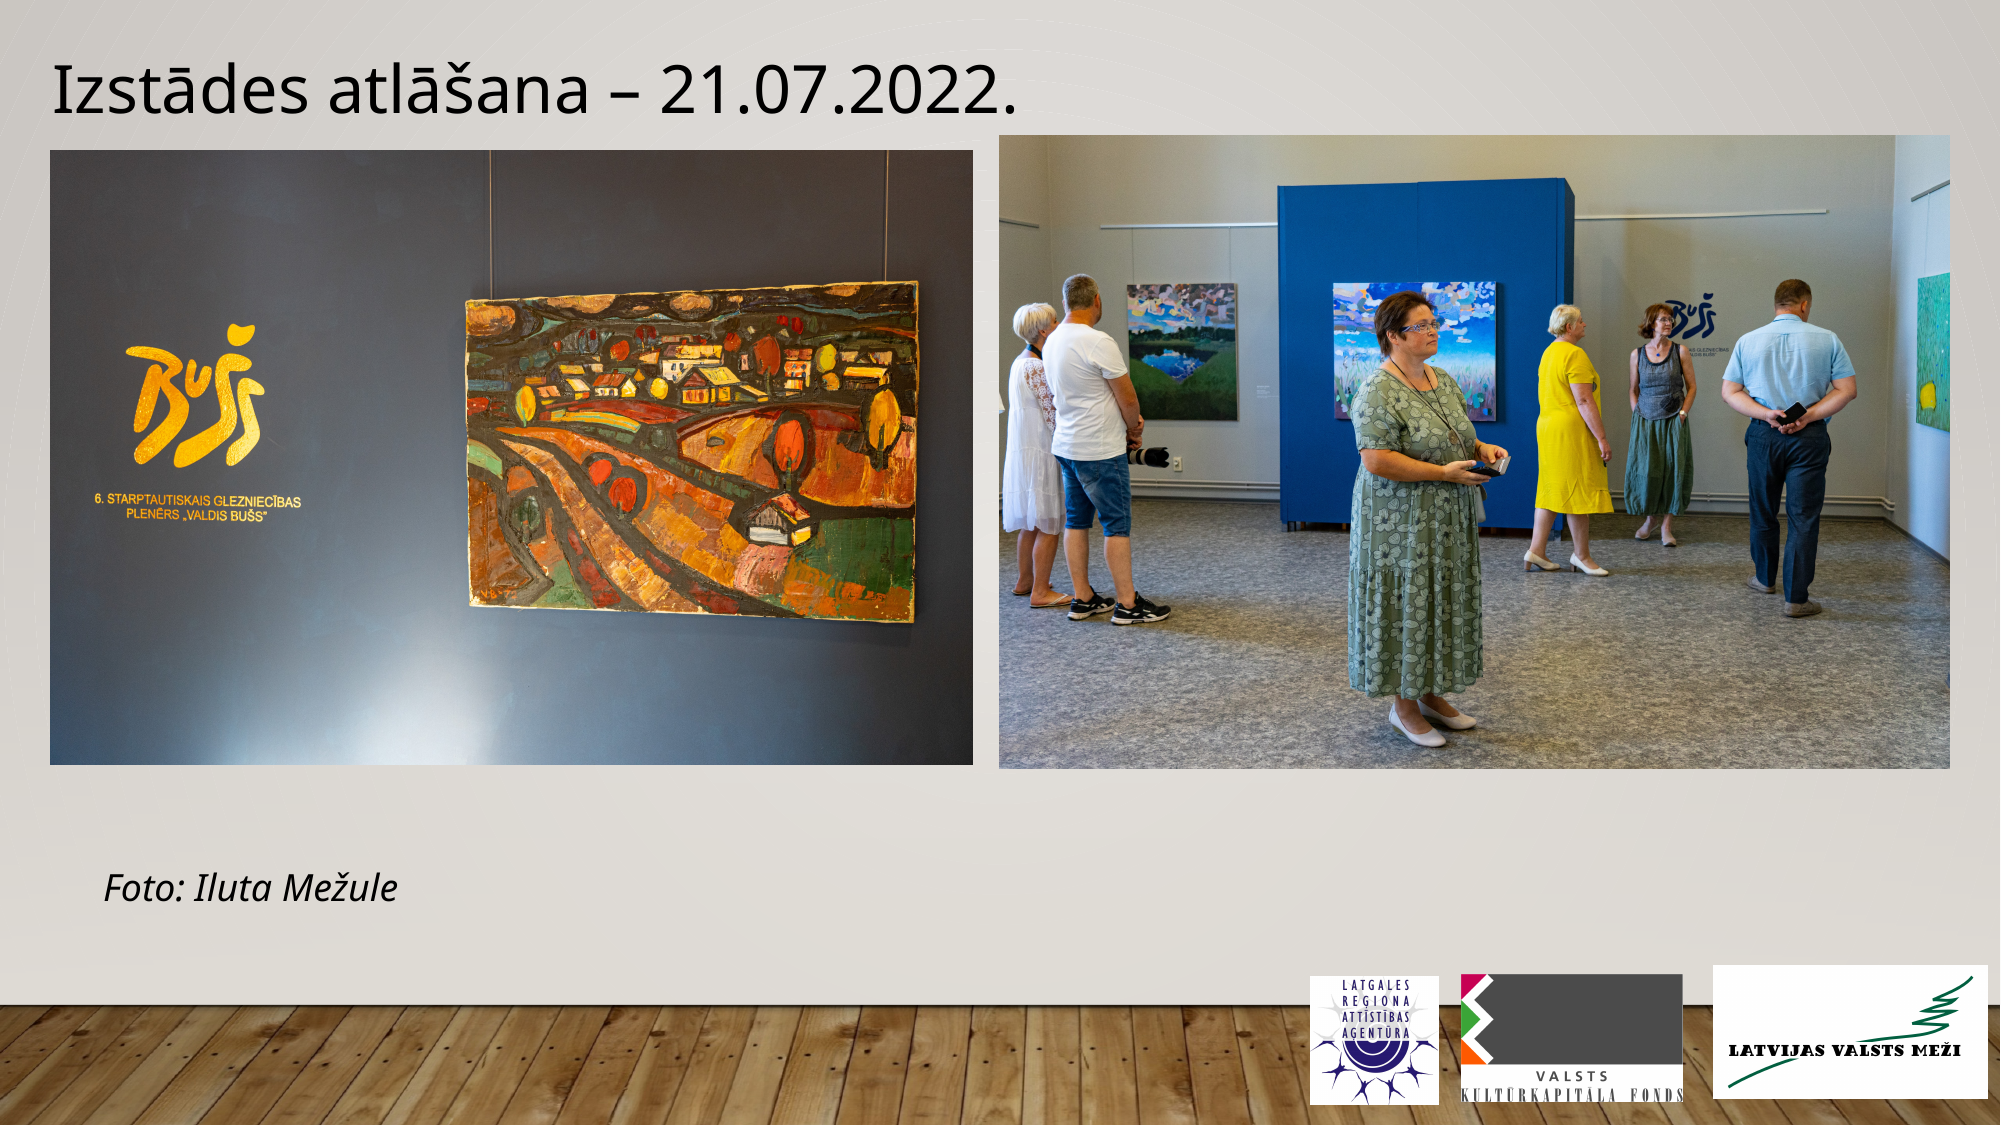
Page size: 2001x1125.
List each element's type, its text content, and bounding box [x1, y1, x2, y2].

text_box Izstādes atlāšana – 21.07.2022. [37, 39, 1039, 135]
picture [0, 965, 2000, 1125]
text_box Foto: Iluta Mežule [88, 856, 680, 917]
picture [999, 135, 1950, 769]
picture [50, 149, 974, 766]
